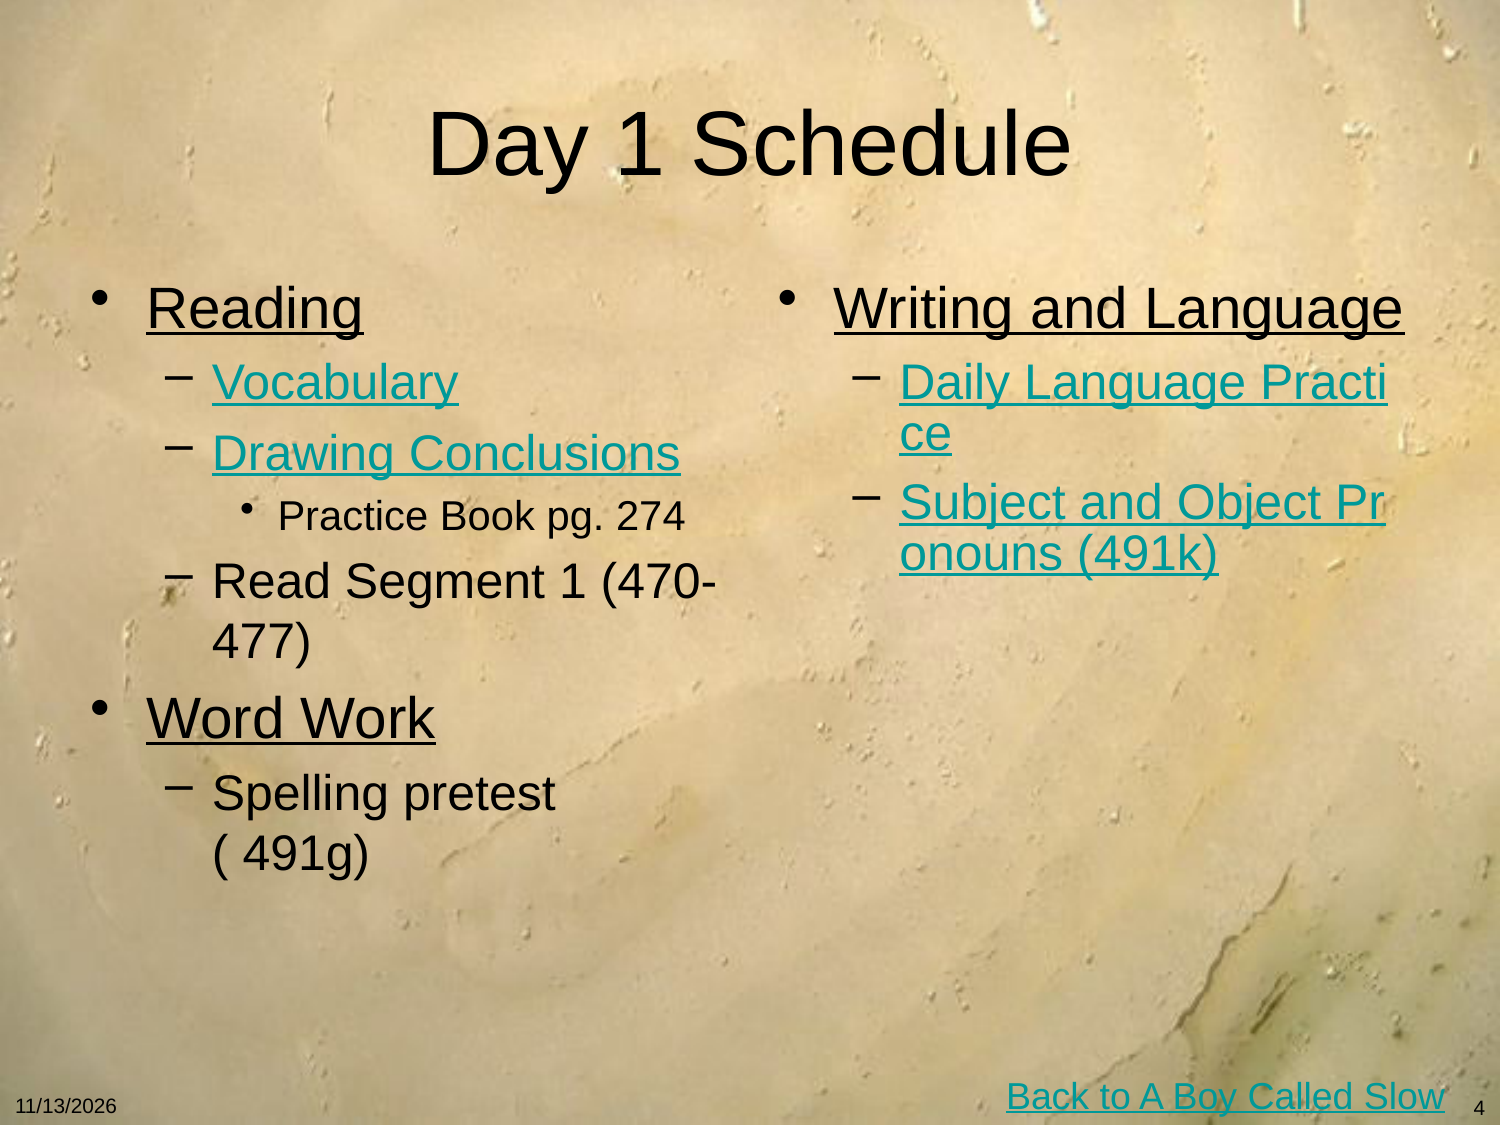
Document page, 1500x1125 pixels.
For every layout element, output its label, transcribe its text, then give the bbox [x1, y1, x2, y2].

picture [0, 0, 1500, 1125]
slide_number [0, 1084, 351, 1125]
list Reading Vocabulary Drawing Conclusions Practice Book pg. 274 Read Segment 1 (470-477) Word Work Spelling pretest ( 491g) [74, 262, 738, 1006]
slide_number 4 [1460, 1087, 1500, 1125]
text_box Back to A Boy Called Slow [991, 1064, 1460, 1125]
title Day 1 Schedule [74, 44, 1426, 233]
list Writing and Language Daily Language Practice Subject and Object Pronouns (491k) [762, 262, 1426, 1006]
